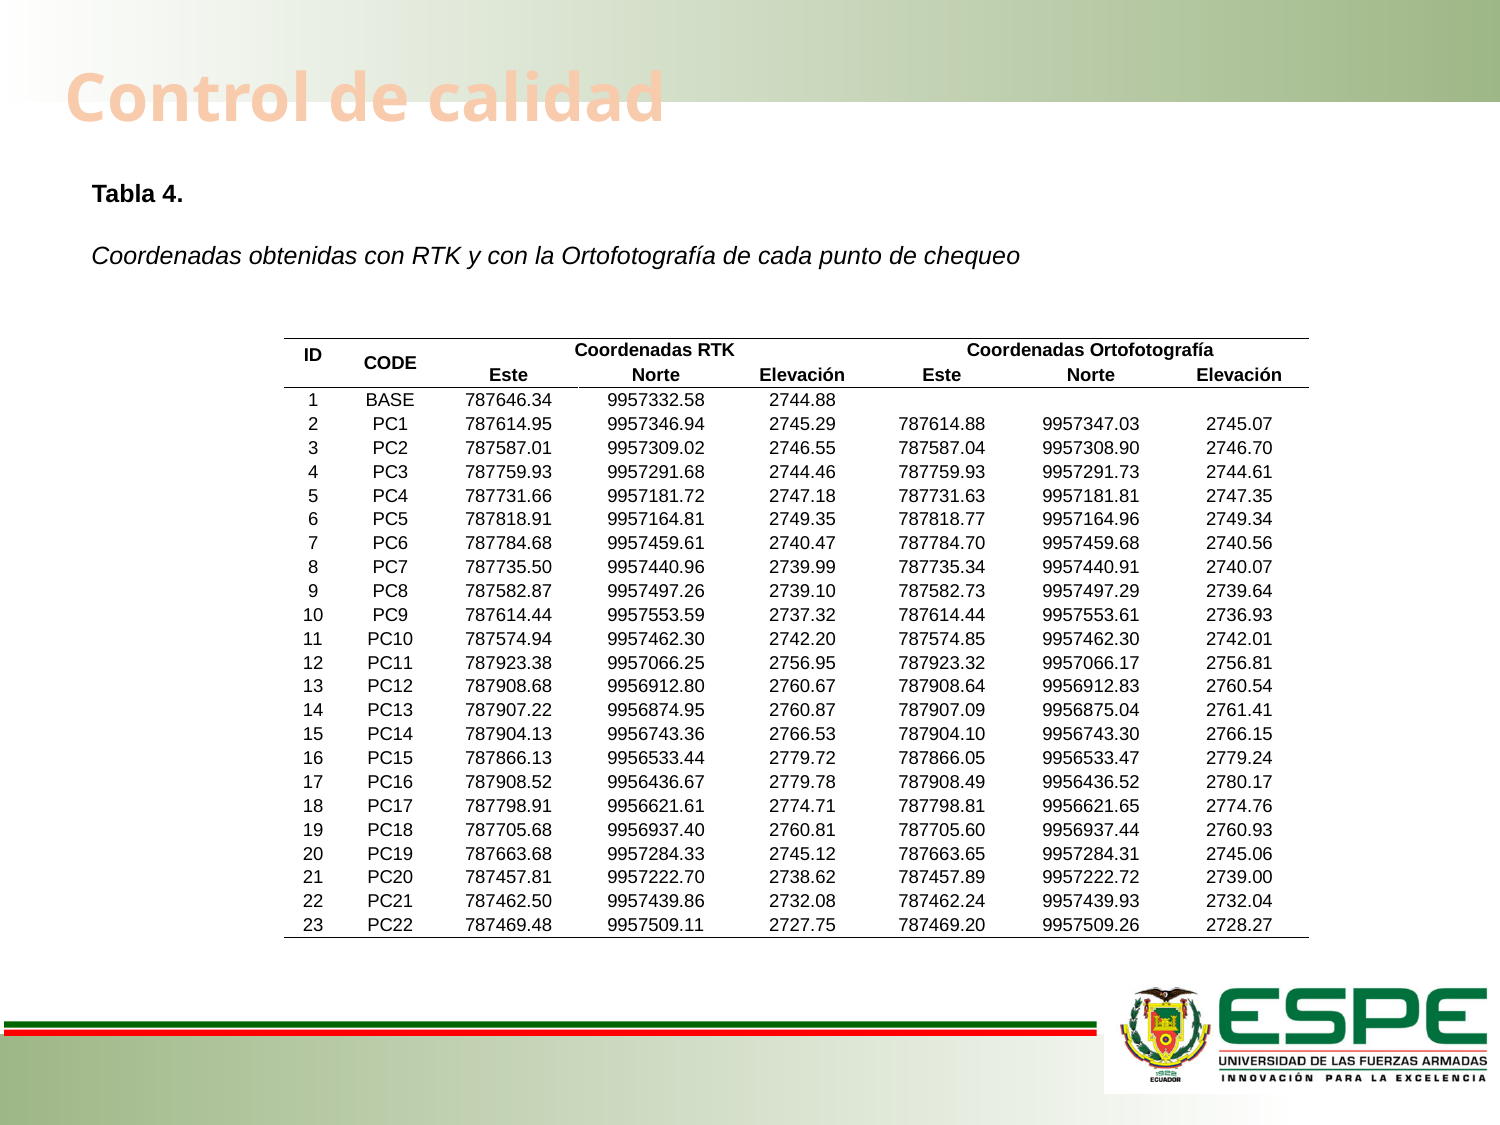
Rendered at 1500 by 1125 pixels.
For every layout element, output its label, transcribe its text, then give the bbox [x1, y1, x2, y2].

picture [284, 337, 1494, 1094]
text_box Tabla 4. [77, 168, 199, 216]
title Control de calidad [49, 37, 1450, 162]
text_box Coordenadas obtenidas con RTK y con la Ortofotografía de cada punto de chequeo [76, 230, 1500, 277]
